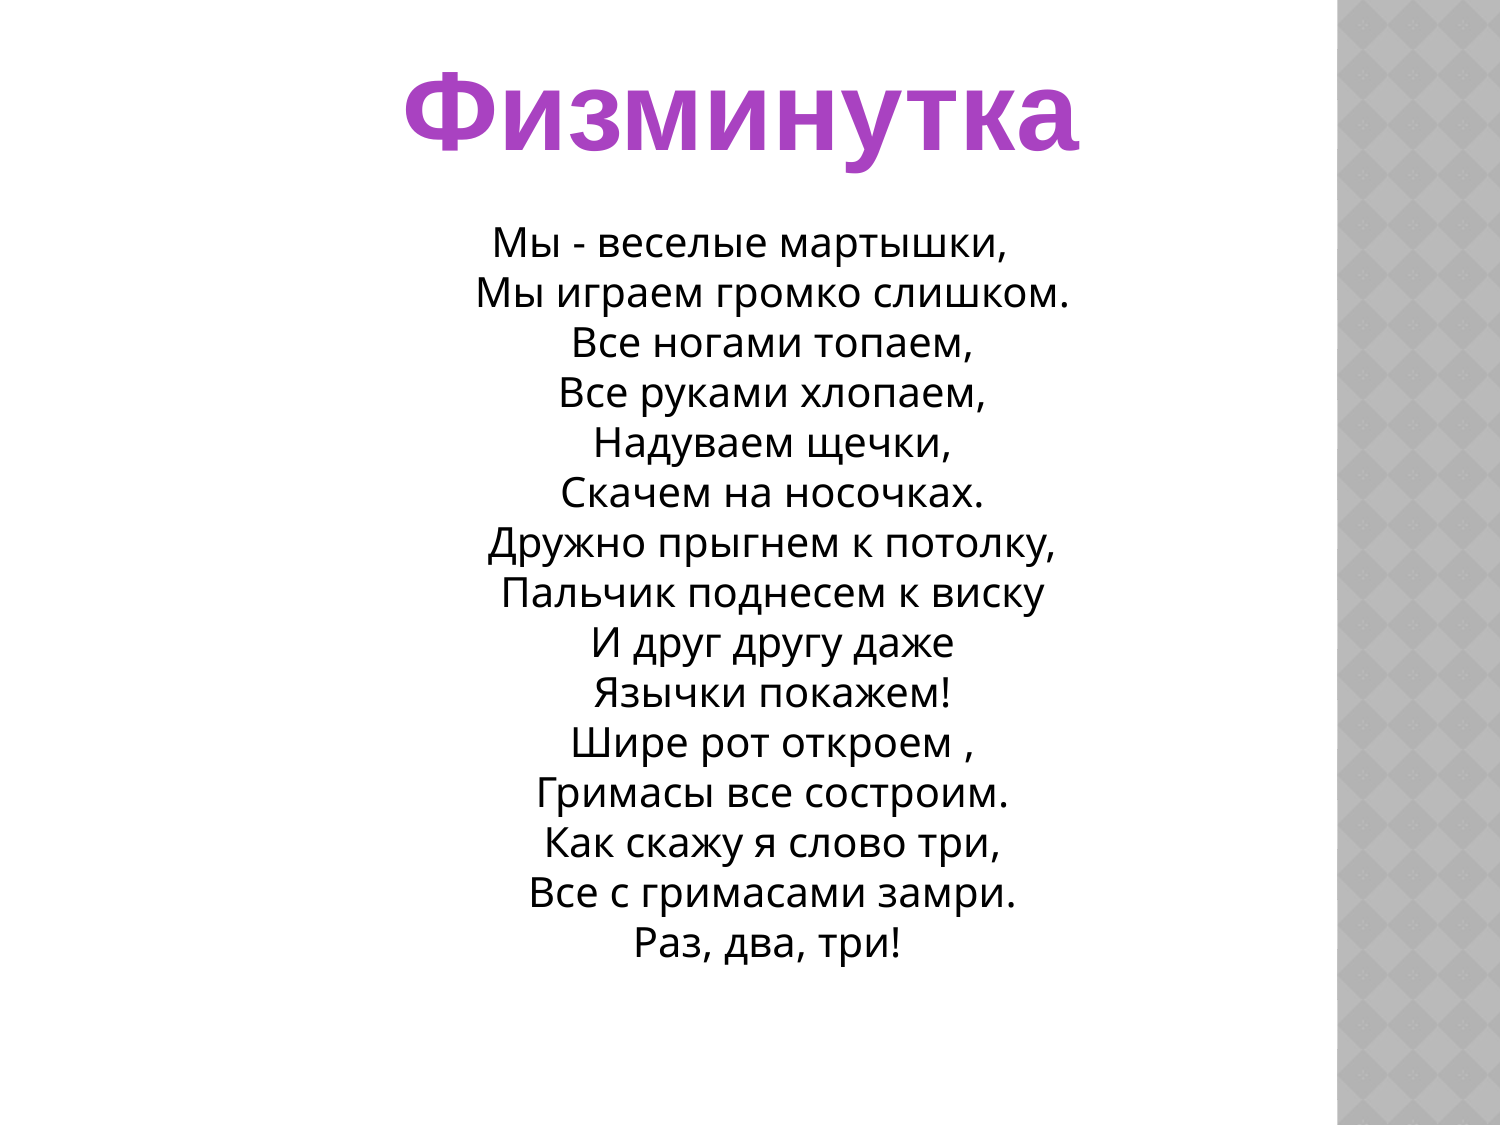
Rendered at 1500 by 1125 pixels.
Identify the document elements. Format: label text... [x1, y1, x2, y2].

list Мы - веселые мартышки, Мы играем громко слишком. Все ногами топаем, Все руками хлопаем, Надуваем щечки, Скачем на носочках. Дружно прыгнем к потолку, Пальчик поднесем к виску И друг другу даже Язычки покажем! Шире рот откроем , Гримасы все состроим. Как скажу я слово три, Все с гримасами замри. Раз, два, три! [75, 208, 1425, 1005]
title [75, 45, 1425, 208]
text_box Физминутка [383, 30, 1098, 181]
